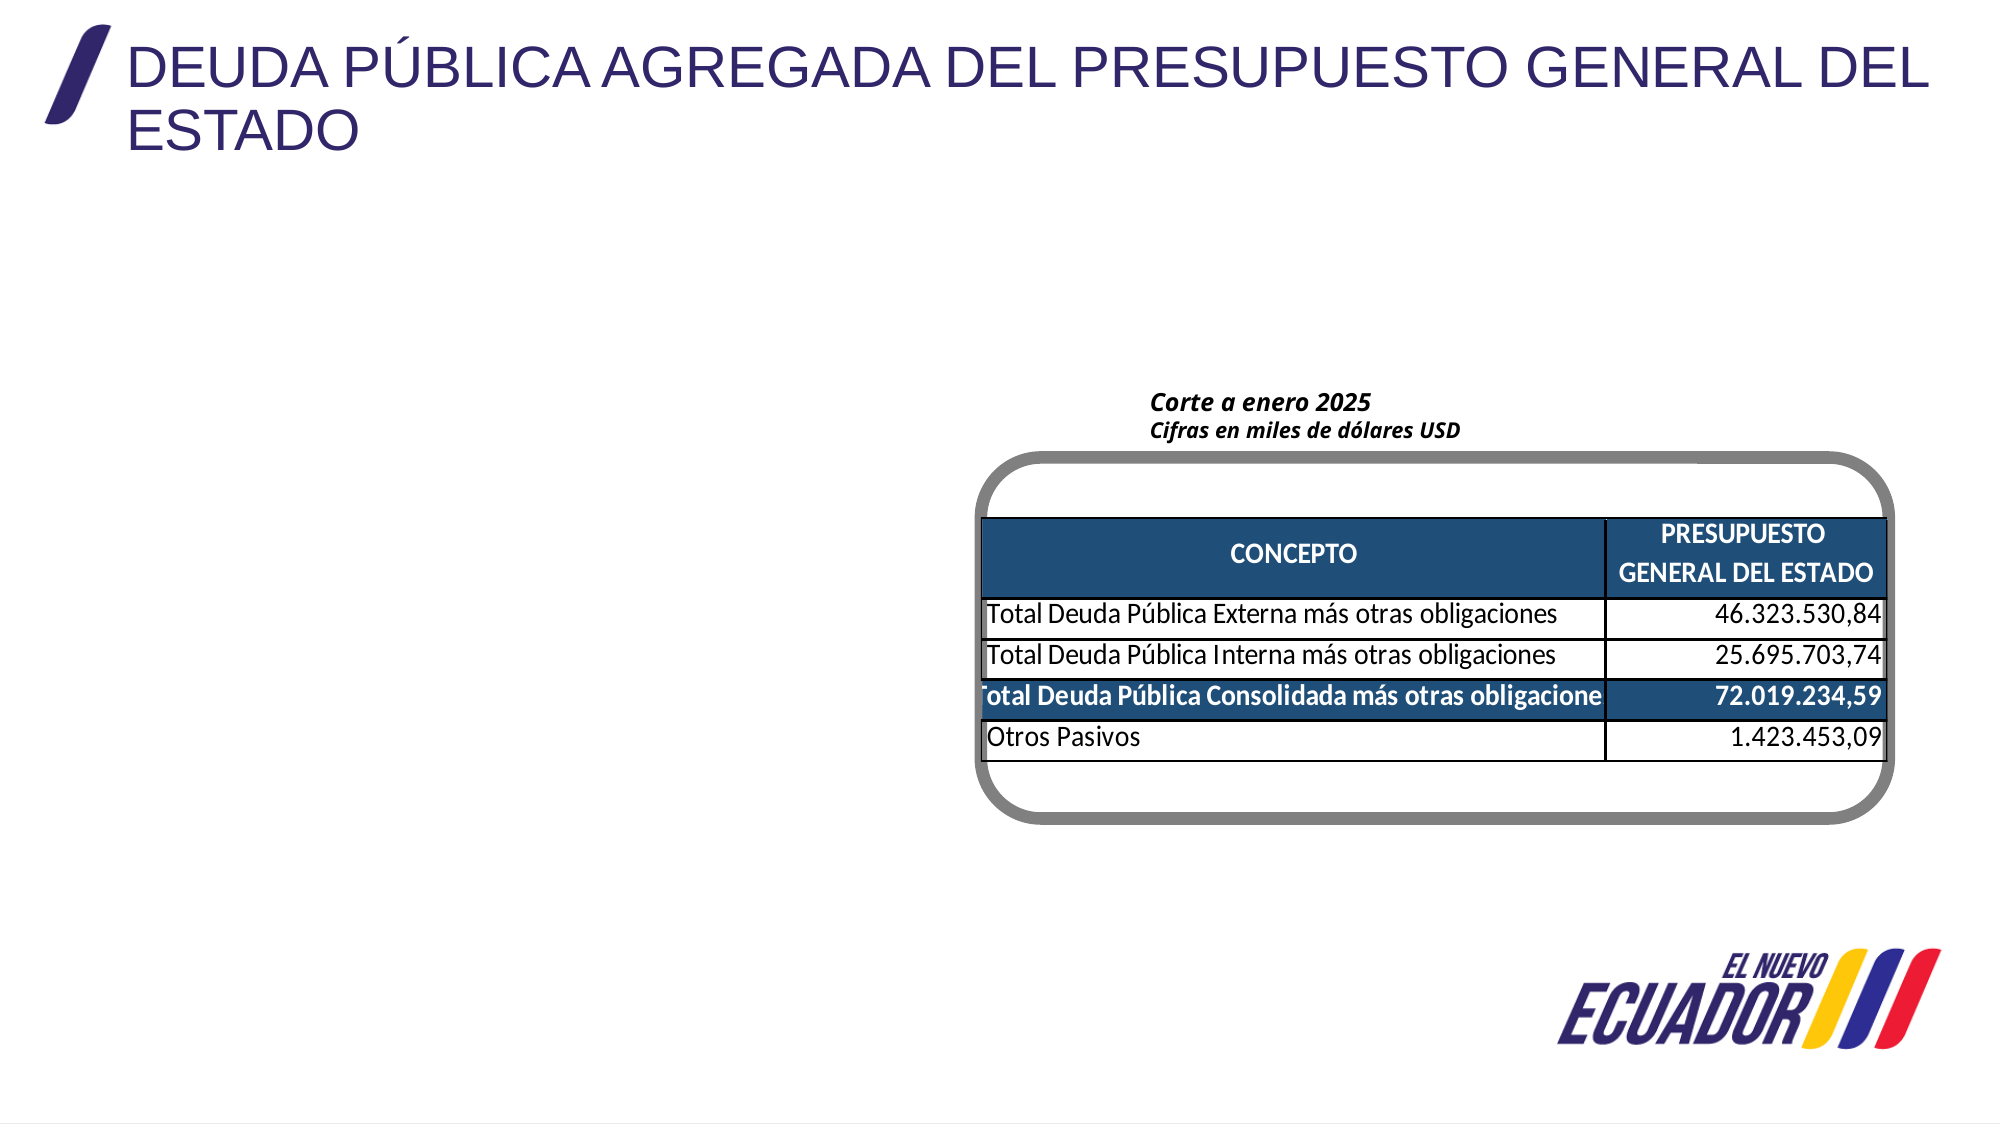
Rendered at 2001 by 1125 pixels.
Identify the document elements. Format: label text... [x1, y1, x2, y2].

picture [0, 0, 2001, 1125]
text_box DEUDA PÚBLICA AGREGADA DEL PRESUPUESTO GENERAL DEL ESTADO [111, 11, 1966, 189]
text_box Corte a enero 2025 Cifras en miles de dólares USD [1135, 372, 1789, 457]
text_box [980, 457, 1889, 517]
text_box [981, 770, 1888, 819]
